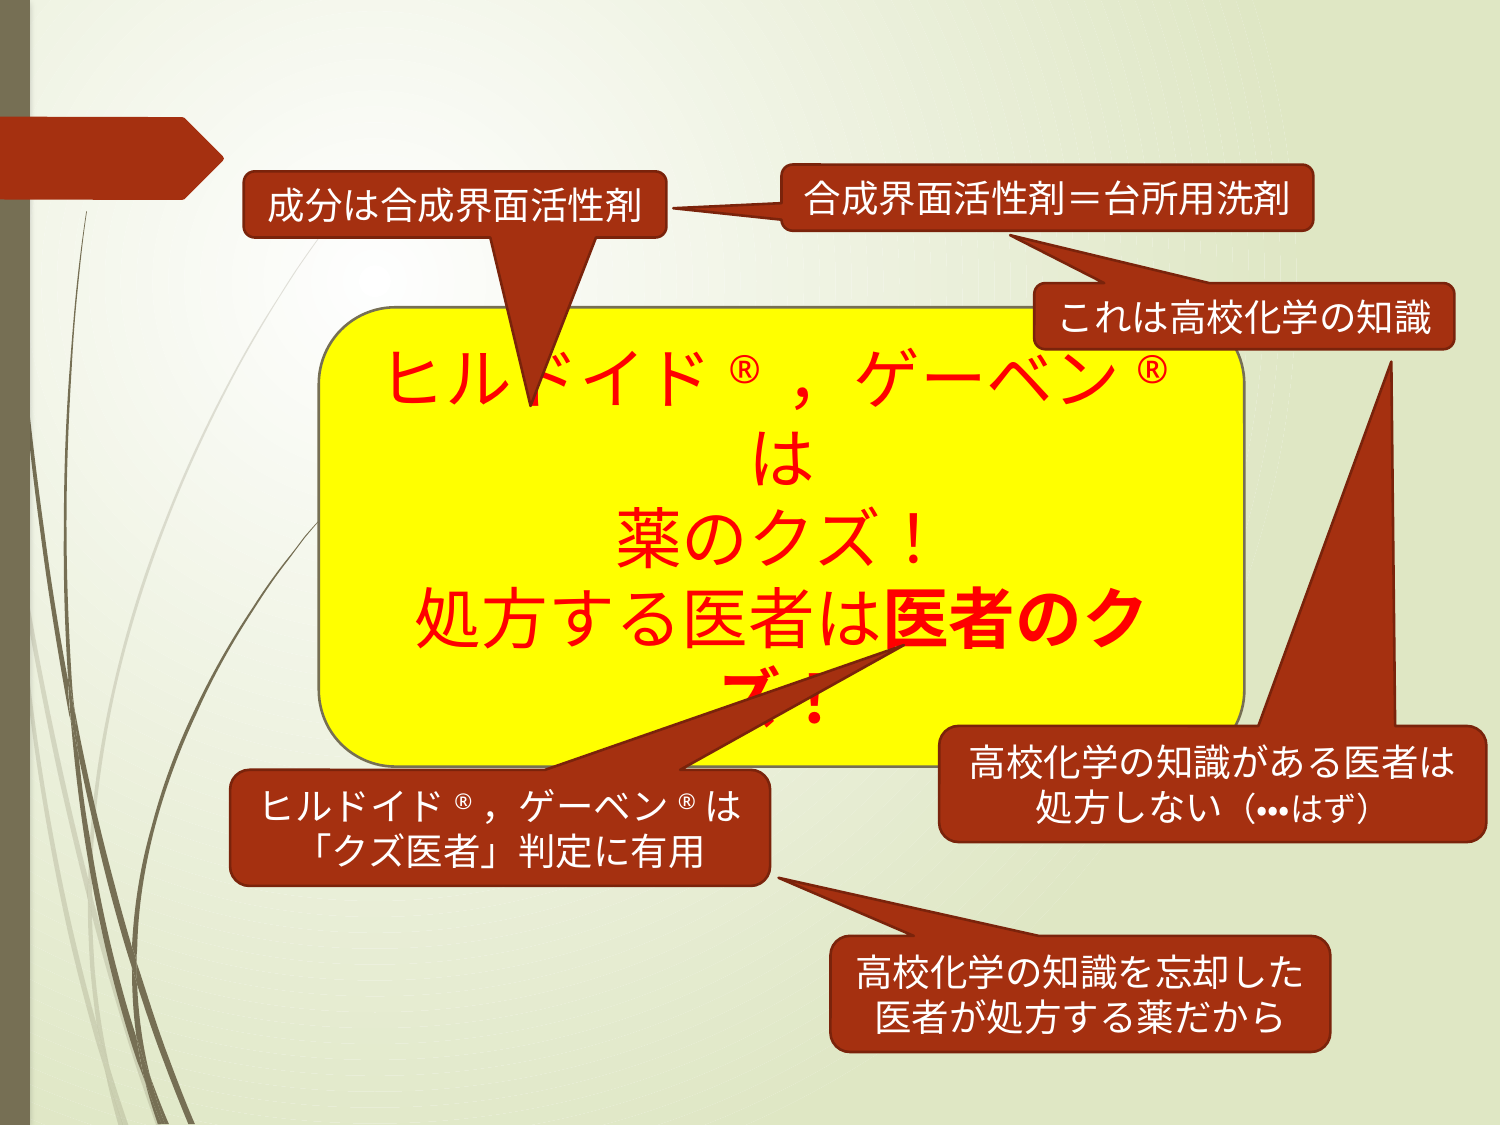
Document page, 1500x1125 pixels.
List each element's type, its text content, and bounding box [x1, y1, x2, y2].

text_box これは高校化学の知識 [1008, 233, 1456, 351]
text_box ヒルドイド® ，ゲーベン®は 薬のクズ！ 処方する医者は医者のクズ！ [317, 305, 1246, 768]
text_box 高校化学の知識を忘却した 医者が処方する薬だから [777, 876, 1332, 1054]
text_box ヒルドイド®，ゲーベン®は 「クズ医者」判定に有用 [228, 643, 906, 888]
text_box 成分は合成界面活性剤 [242, 170, 668, 408]
text_box 合成界面活性剤＝台所用洗剤 [671, 163, 1315, 233]
text_box 高校化学の知識がある医者は処方しない（・・・はず） [937, 360, 1488, 844]
